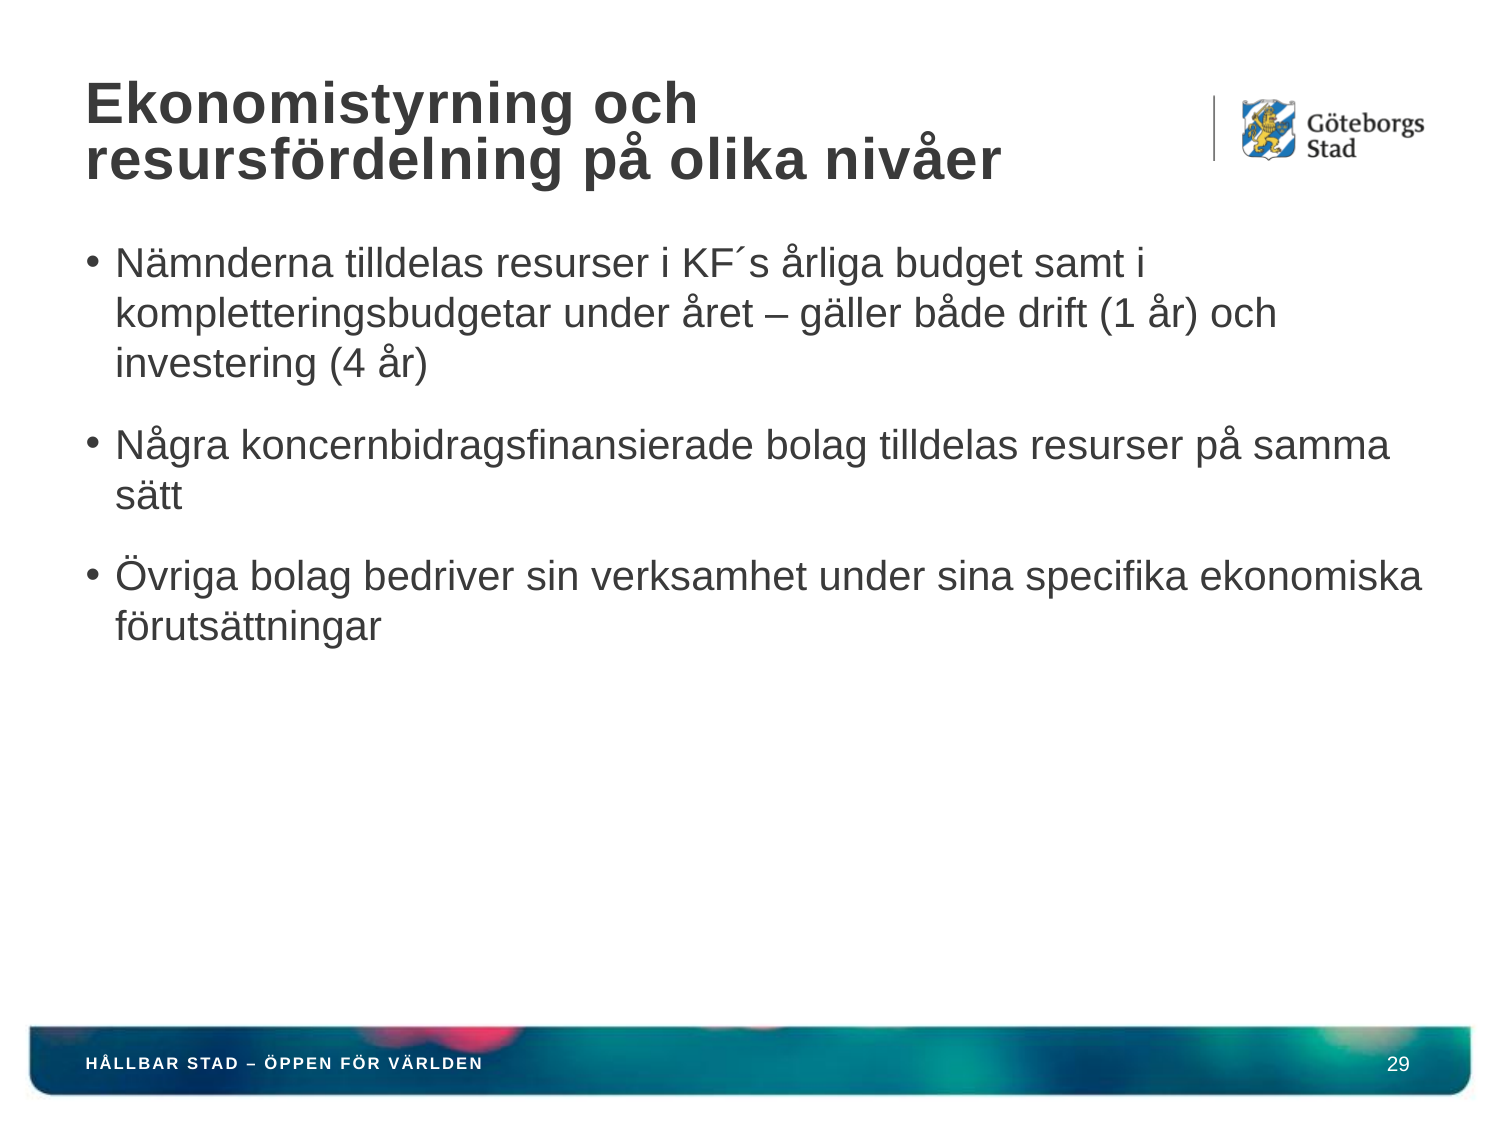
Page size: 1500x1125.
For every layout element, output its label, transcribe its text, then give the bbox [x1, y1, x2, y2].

list Nämnderna tilldelas resurser i KF´s årliga budget samt i kompletteringsbudgetar under året – gäller både drift (1 år) och investering (4 år) Några koncernbidragsfinansierade bolag tilldelas resurser på samma sätt Övriga bolag bedriver sin verksamhet under sina specifika ekonomiska förutsättningar [85, 236, 1436, 1007]
slide_number 29 [1361, 1028, 1436, 1097]
title Ekonomistyrning och resursfördelning på olika nivåer [85, 78, 1192, 192]
picture [1213, 0, 1500, 161]
footer HÅLLBAR STAD – ÖPPEN FÖR VÄRLDEN [85, 1028, 561, 1097]
picture [0, 999, 1500, 1125]
